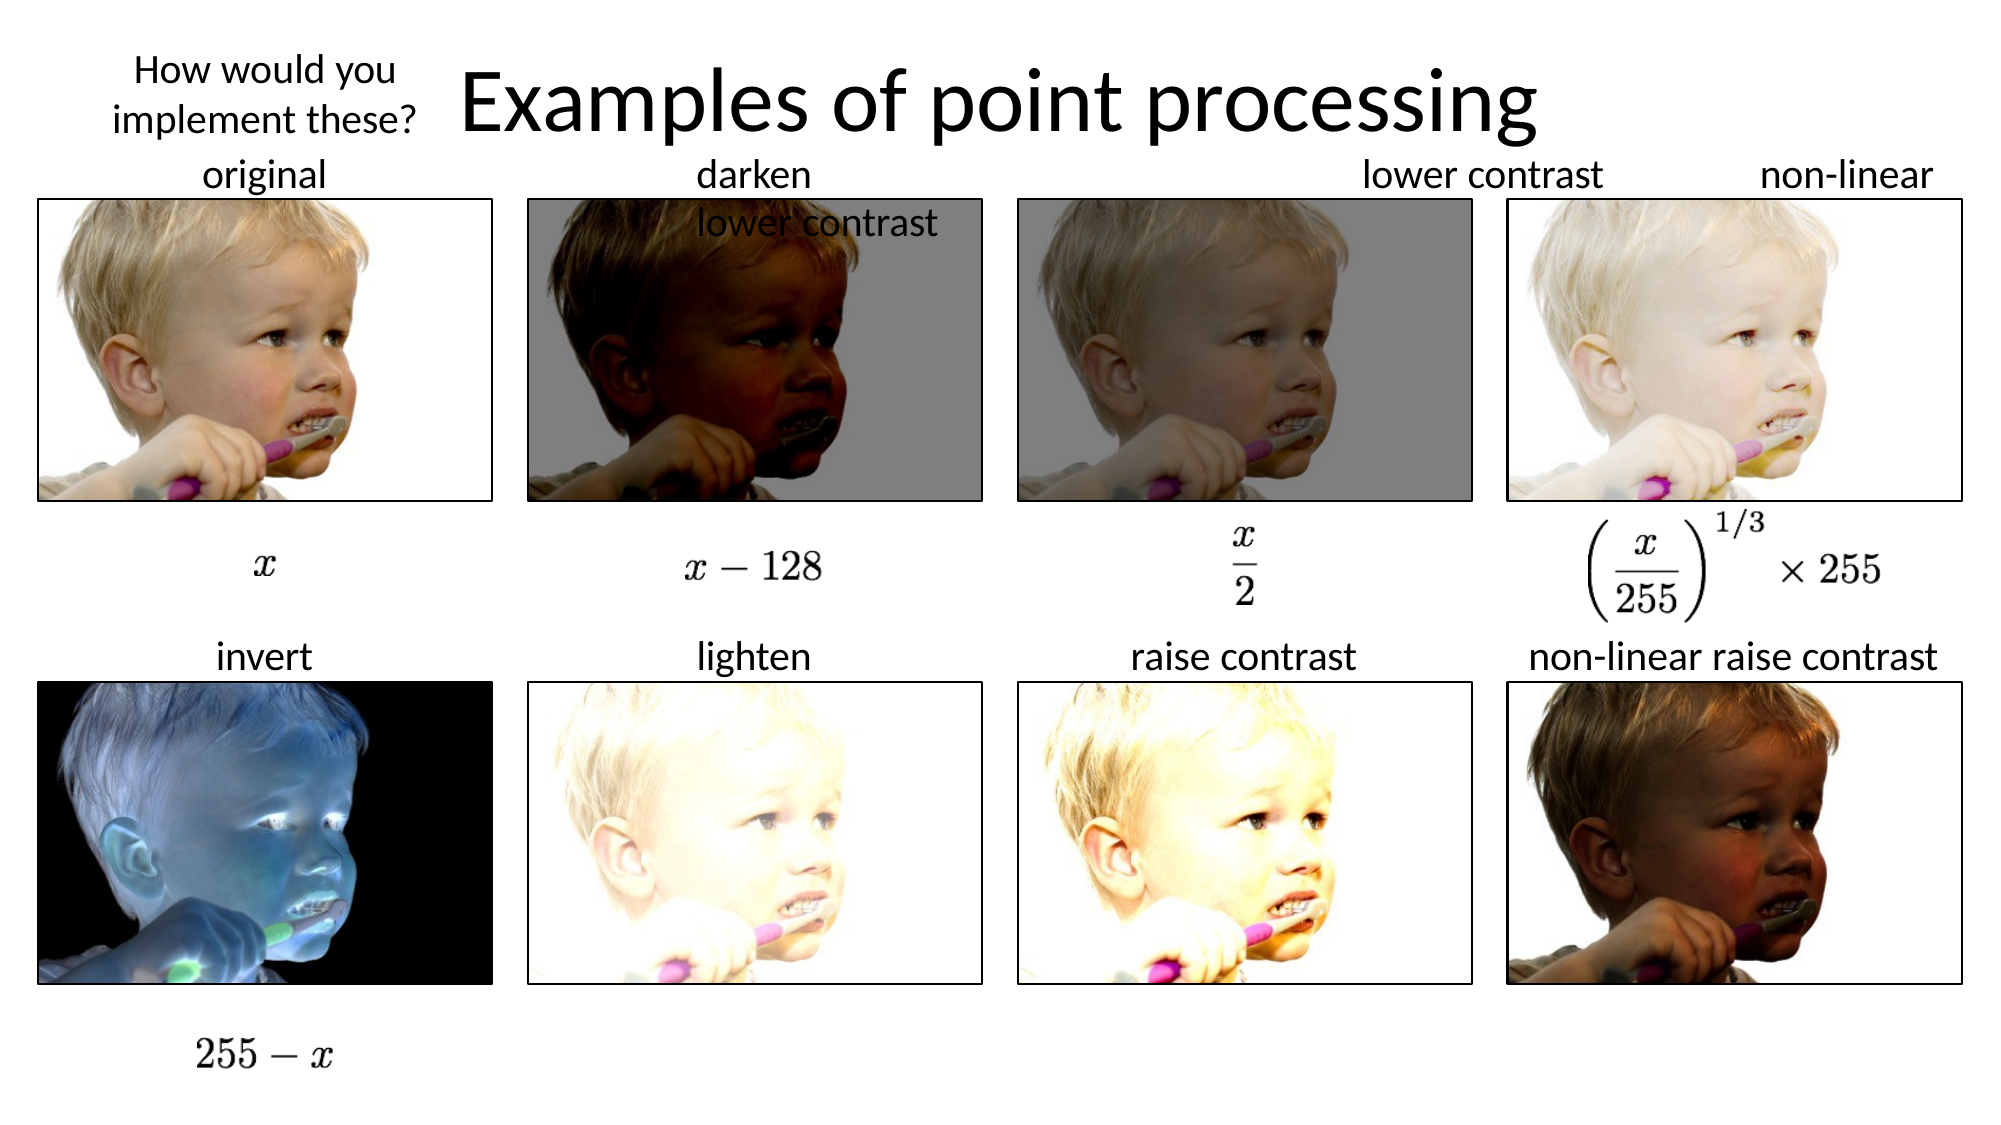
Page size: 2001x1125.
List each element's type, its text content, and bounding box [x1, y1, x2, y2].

picture [196, 1037, 334, 1069]
picture [685, 549, 823, 581]
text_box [526, 680, 984, 986]
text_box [1016, 198, 1474, 503]
text_box raise contrast [1128, 626, 1362, 679]
text_box lighten [694, 626, 816, 679]
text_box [36, 198, 494, 503]
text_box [1506, 680, 1964, 986]
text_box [1506, 198, 1964, 503]
picture [1231, 526, 1259, 605]
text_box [36, 680, 494, 986]
title How would you implement these? original [108, 39, 421, 196]
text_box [1016, 680, 1474, 986]
text_box invert [213, 626, 317, 679]
text_box non-linear raise contrast [1526, 626, 1944, 679]
picture [1588, 508, 1881, 623]
text_box Examples of point processing darken lower contrast non-linear lower contrast [457, 40, 1951, 245]
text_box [526, 198, 984, 503]
picture [253, 555, 277, 576]
